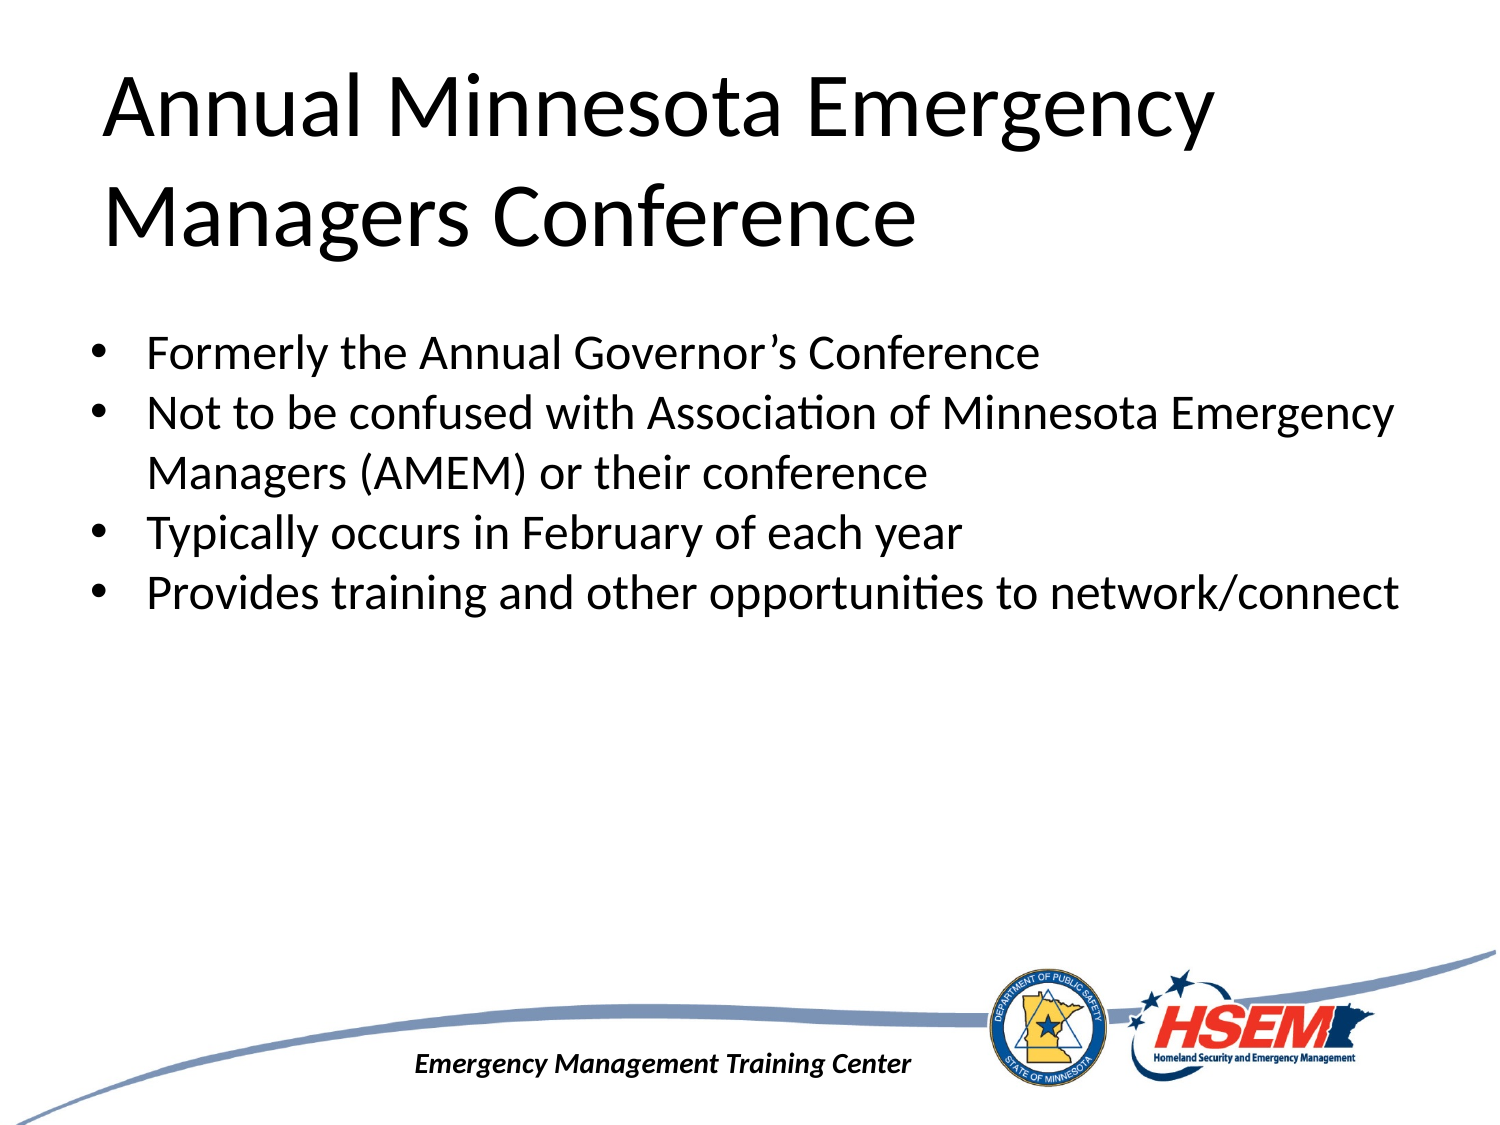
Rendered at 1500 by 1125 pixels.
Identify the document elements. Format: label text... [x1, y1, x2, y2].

picture [0, 934, 1500, 1125]
list Formerly the Annual Governor’s Conference Not to be confused with Association of Minnesota Emergency Managers (AMEM) or their conference Typically occurs in February of each year Provides training and other opportunities to network/connect [75, 312, 1425, 1012]
list Annual Minnesota Emergency Managers Conference [87, 37, 1438, 250]
